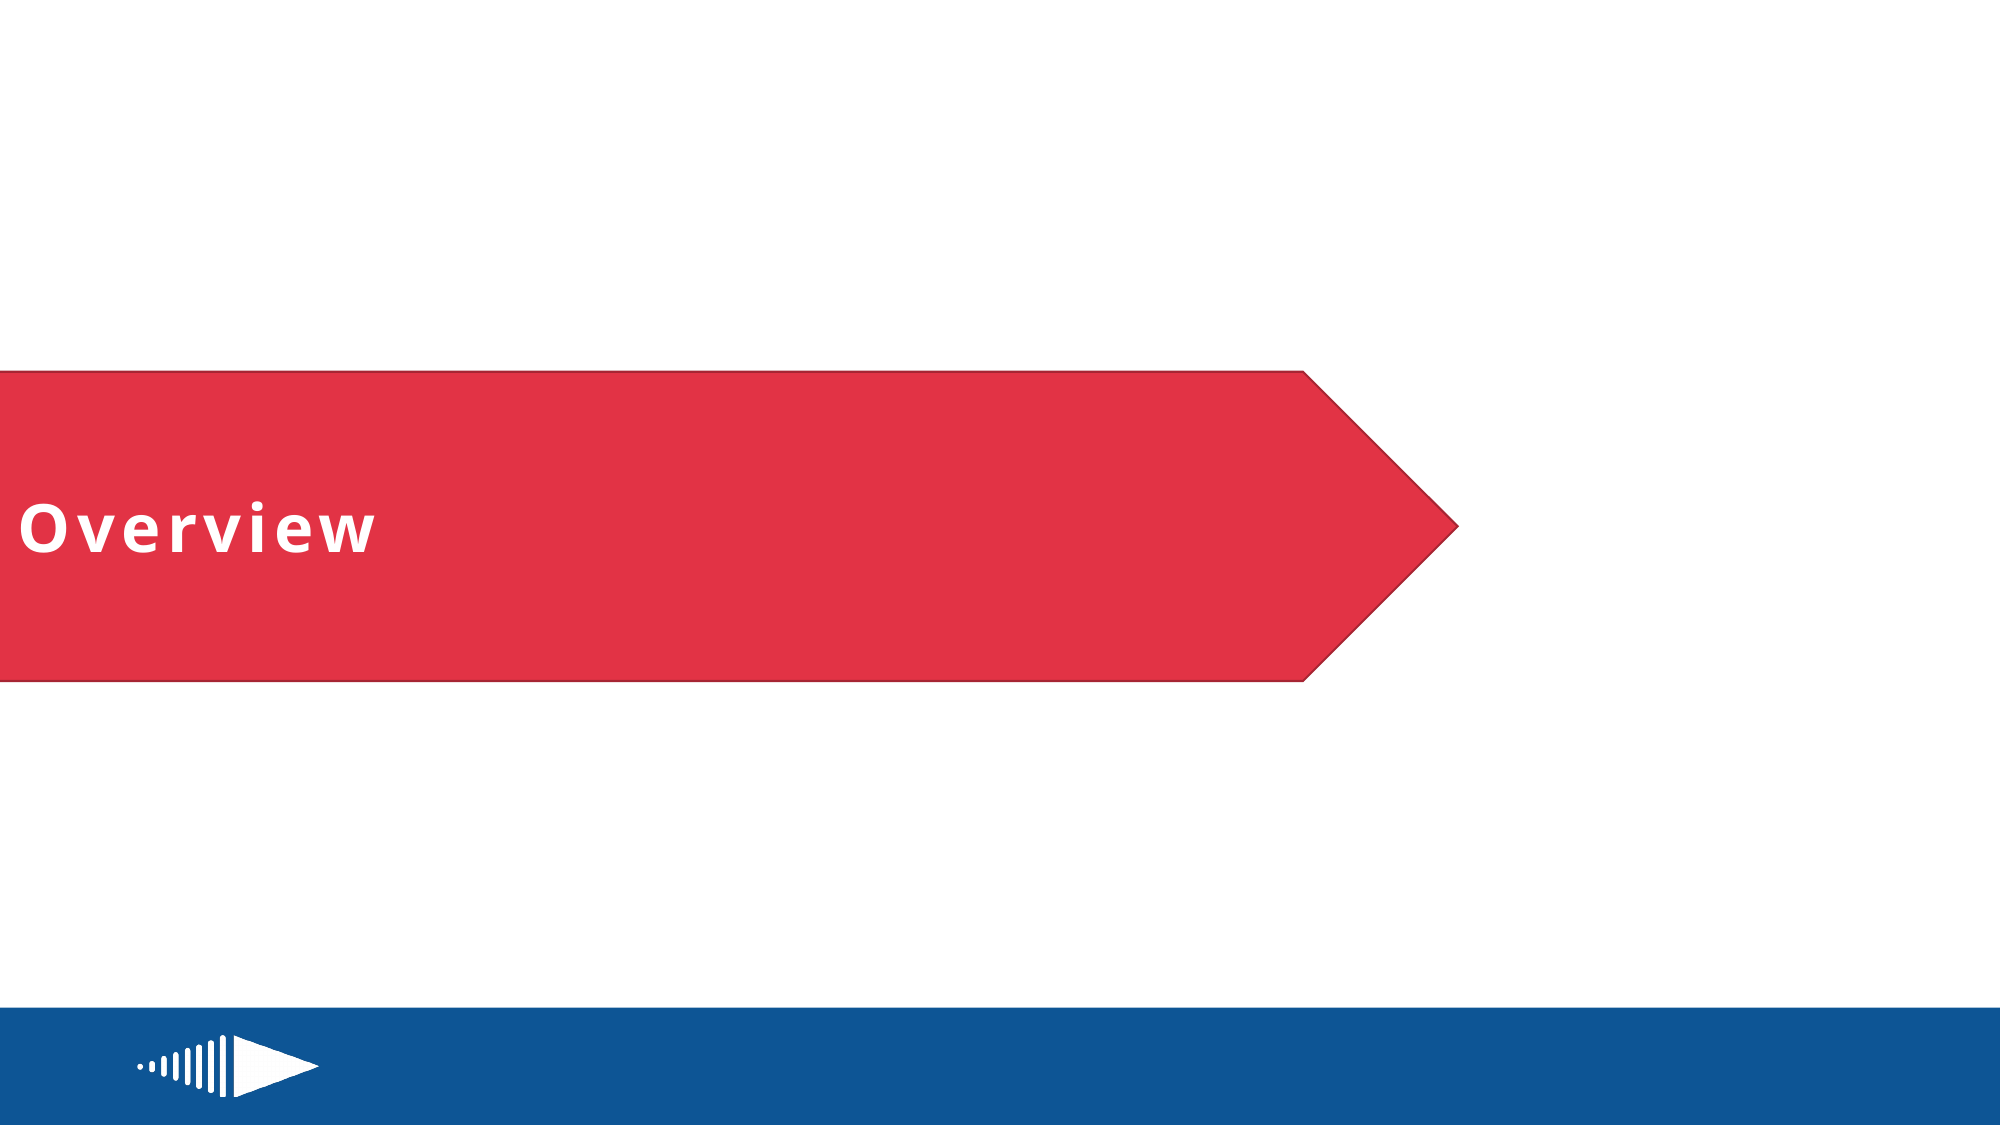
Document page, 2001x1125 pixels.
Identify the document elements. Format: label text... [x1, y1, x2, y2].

title Overview [3, 441, 1311, 622]
